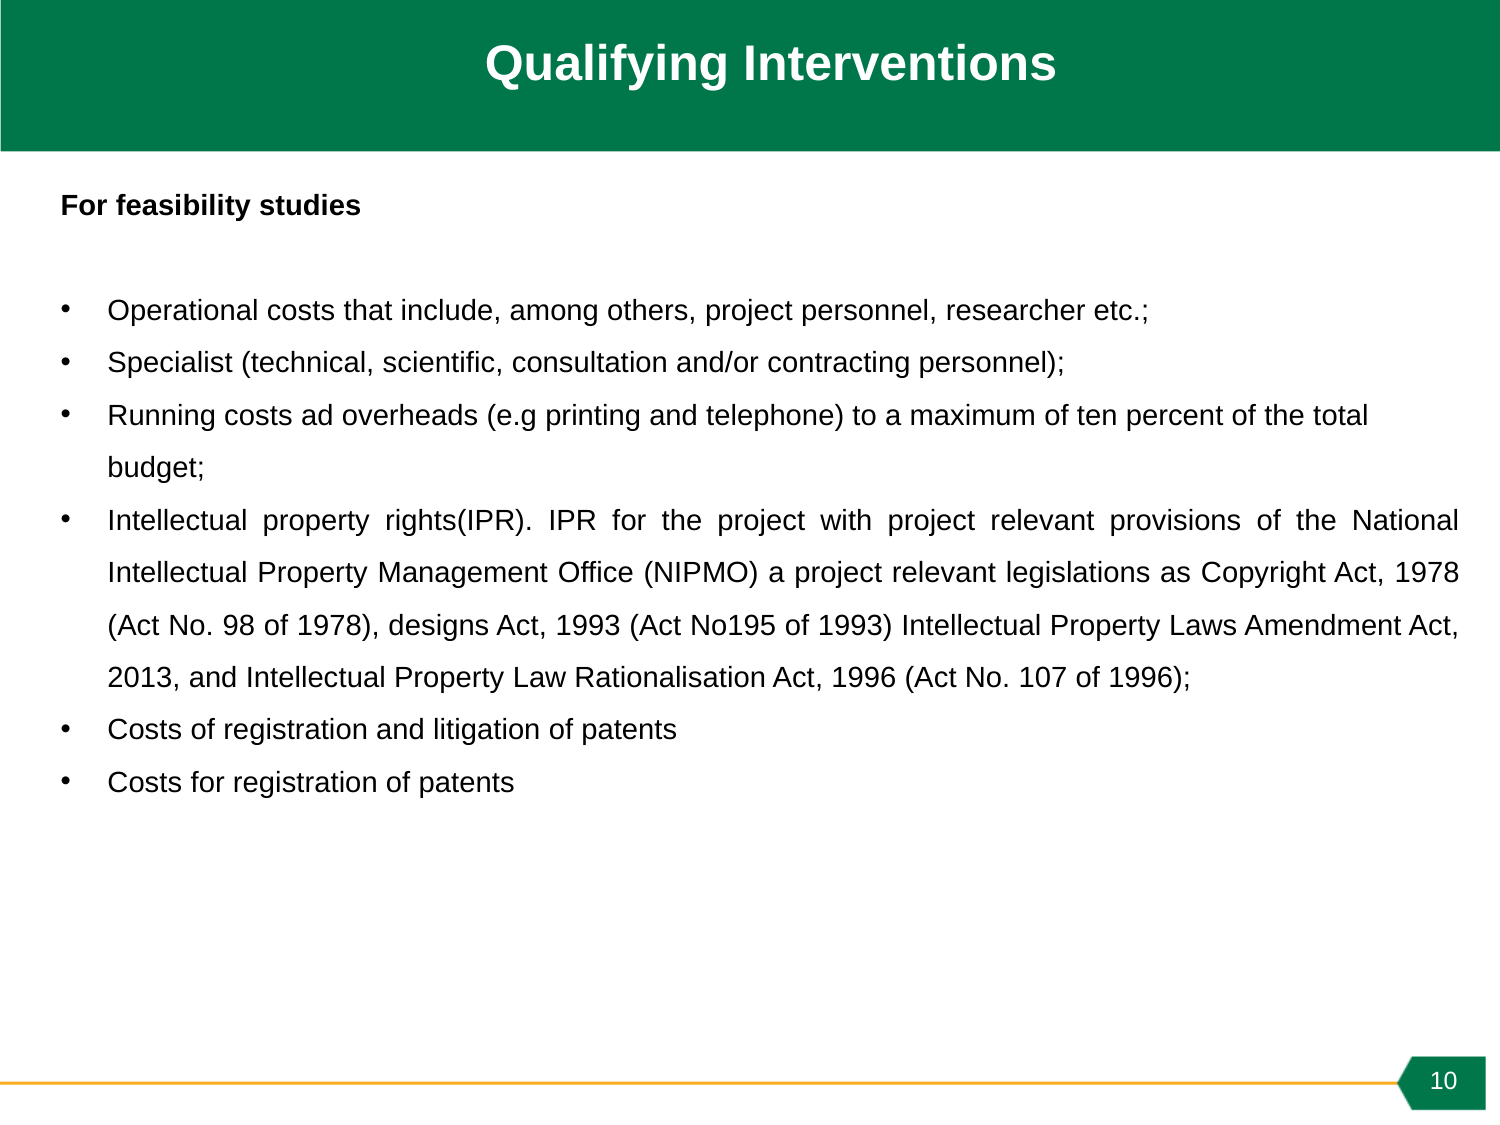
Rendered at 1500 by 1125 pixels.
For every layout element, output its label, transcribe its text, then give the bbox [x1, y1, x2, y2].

text_box For feasibility studies Operational costs that include, among others, project personnel, researcher etc.; Specialist (technical, scientific, consultation and/or contracting personnel); Running costs ad overheads (e.g printing and telephone) to a maximum of ten percent of the total budget; Intellectual property rights(IPR). IPR for the project with project relevant provisions of the National Intellectual Property Management Office (NIPMO) a project relevant legislations as Copyright Act, 1978 (Act No. 98 of 1978), designs Act, 1993 (Act No195 of 1993) Intellectual Property Laws Amendment Act, 2013, and Intellectual Property Law Rationalisation Act, 1996 (Act No. 107 of 1996); Costs of registration and litigation of patents Costs for registration of patents [45, 161, 1477, 916]
picture [0, 1039, 1500, 1125]
text_box [0, 0, 1500, 152]
text_box Qualifying Interventions [39, 22, 1500, 218]
